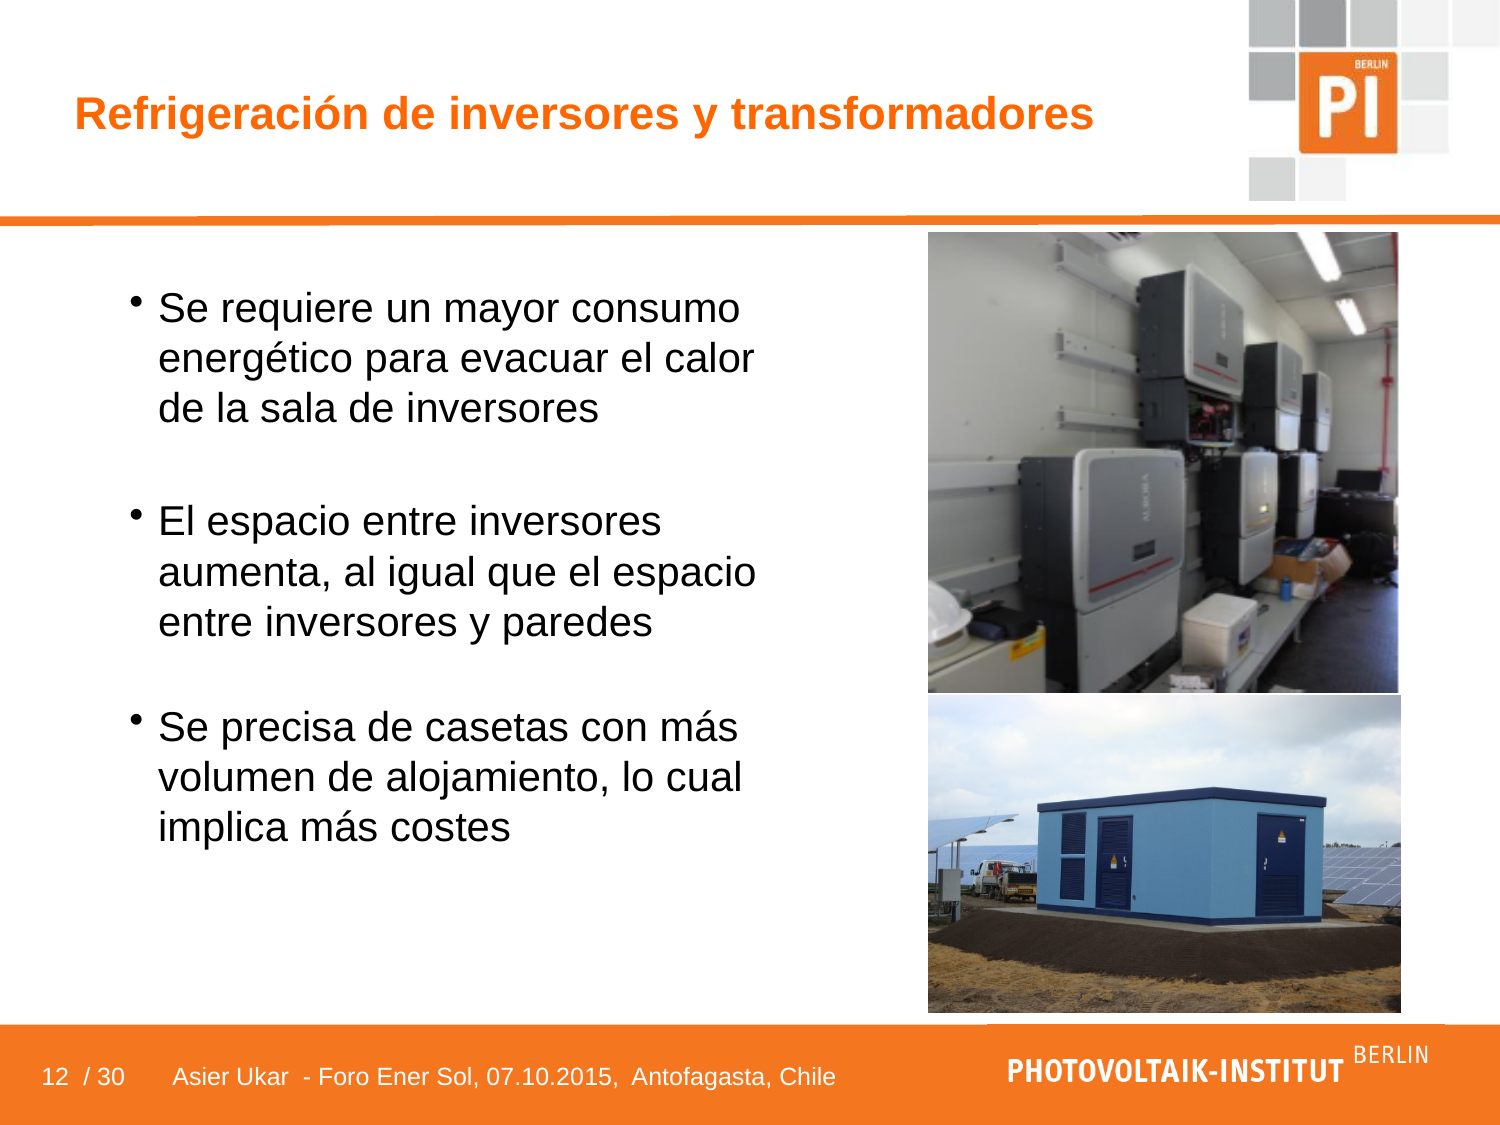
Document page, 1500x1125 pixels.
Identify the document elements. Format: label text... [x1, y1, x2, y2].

list Se requiere un mayor consumo energético para evacuar el calor de la sala de inversores [114, 273, 790, 453]
title Refrigeración de inversores y transformadores [59, 75, 1220, 194]
text_box Se precisa de casetas con más volumen de alojamiento, lo cual implica más costes [114, 692, 790, 866]
text_box El espacio entre inversores aumenta, al igual que el espacio entre inversores y paredes [114, 486, 790, 667]
picture [928, 232, 1401, 693]
picture [987, 1024, 1445, 1109]
picture [928, 694, 1401, 1014]
picture [1248, 0, 1500, 201]
